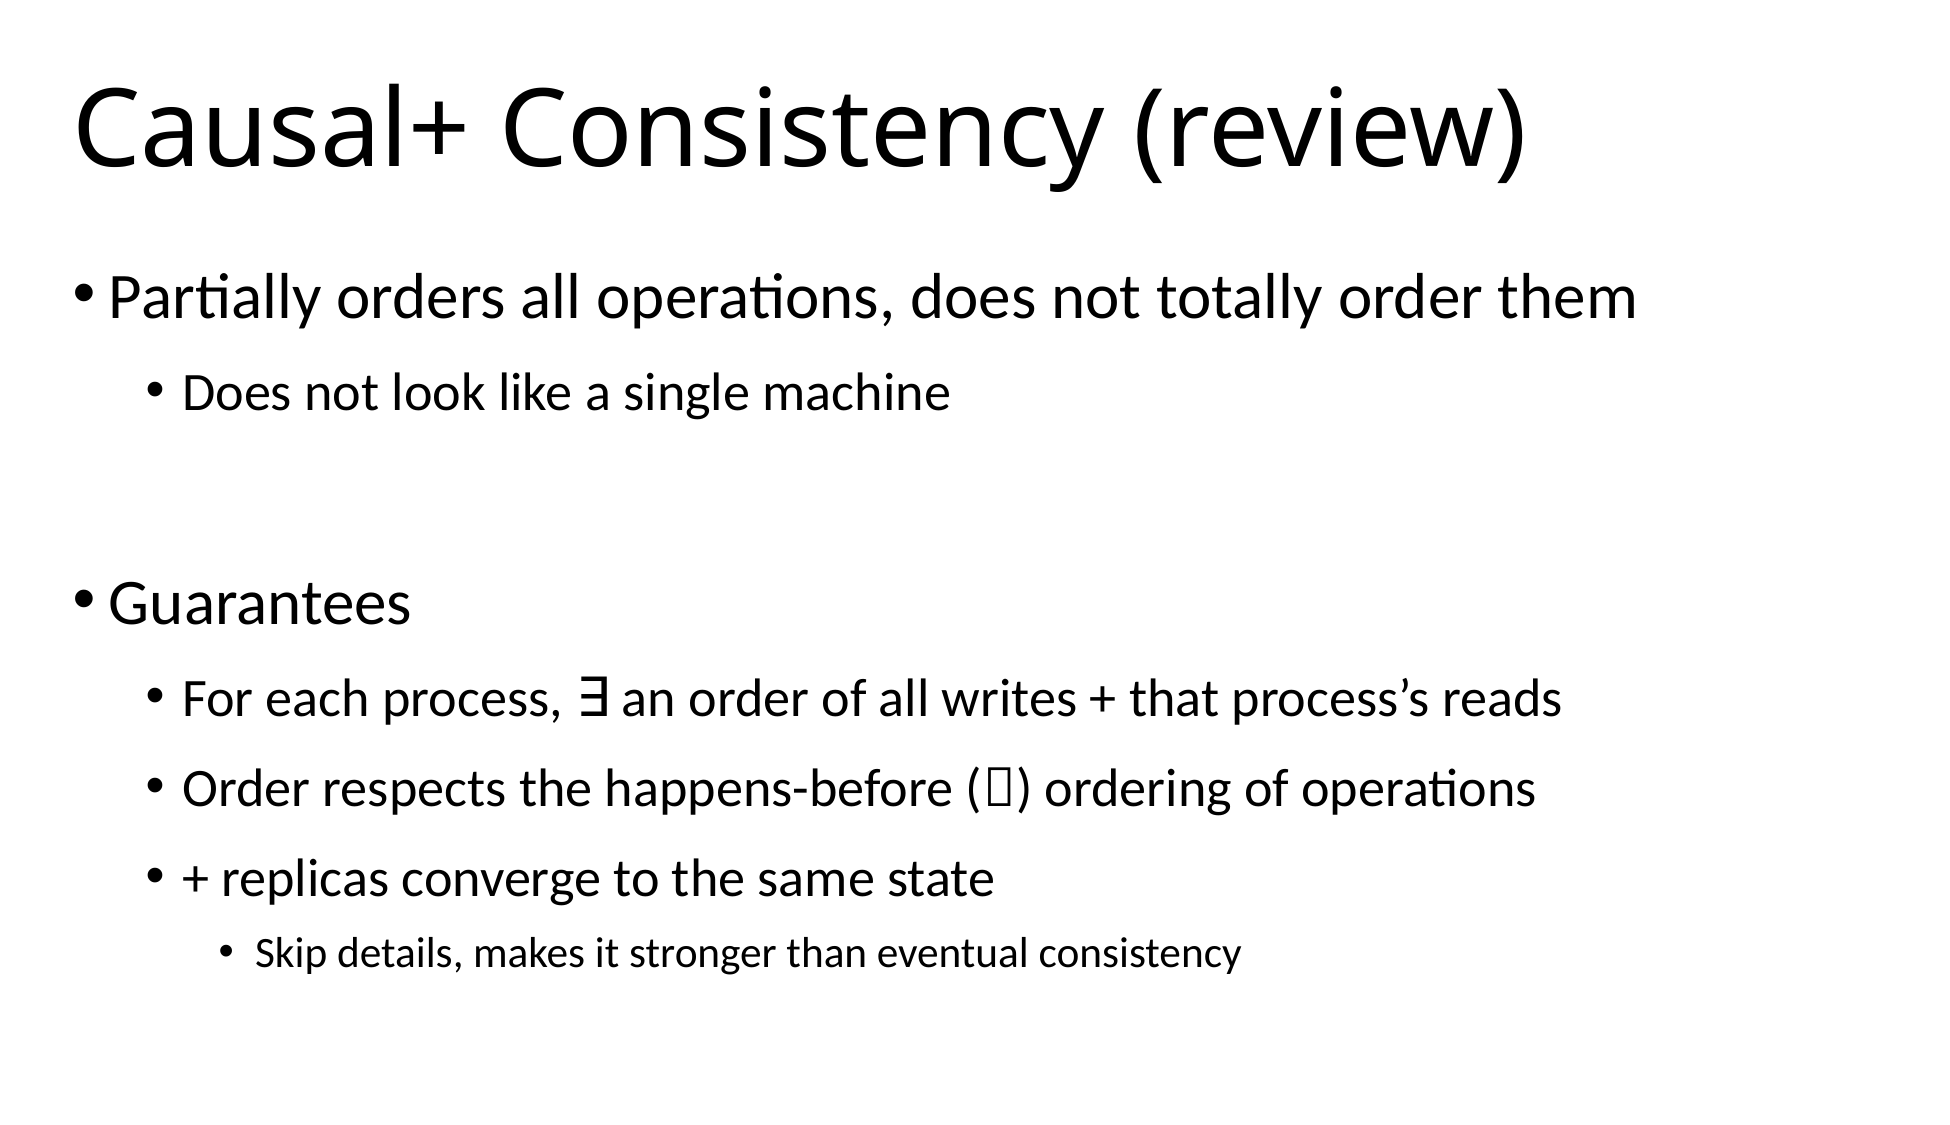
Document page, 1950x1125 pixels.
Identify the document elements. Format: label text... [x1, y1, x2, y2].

list Partially orders all operations, does not totally order them Does not look like a single machine Guarantees For each process, ∃ an order of all writes + that process’s reads Order respects the happens-before () ordering of operations + replicas converge to the same state Skip details, makes it stronger than eventual consistency [57, 245, 1740, 1040]
title Causal+ Consistency (review) [57, 22, 1740, 240]
